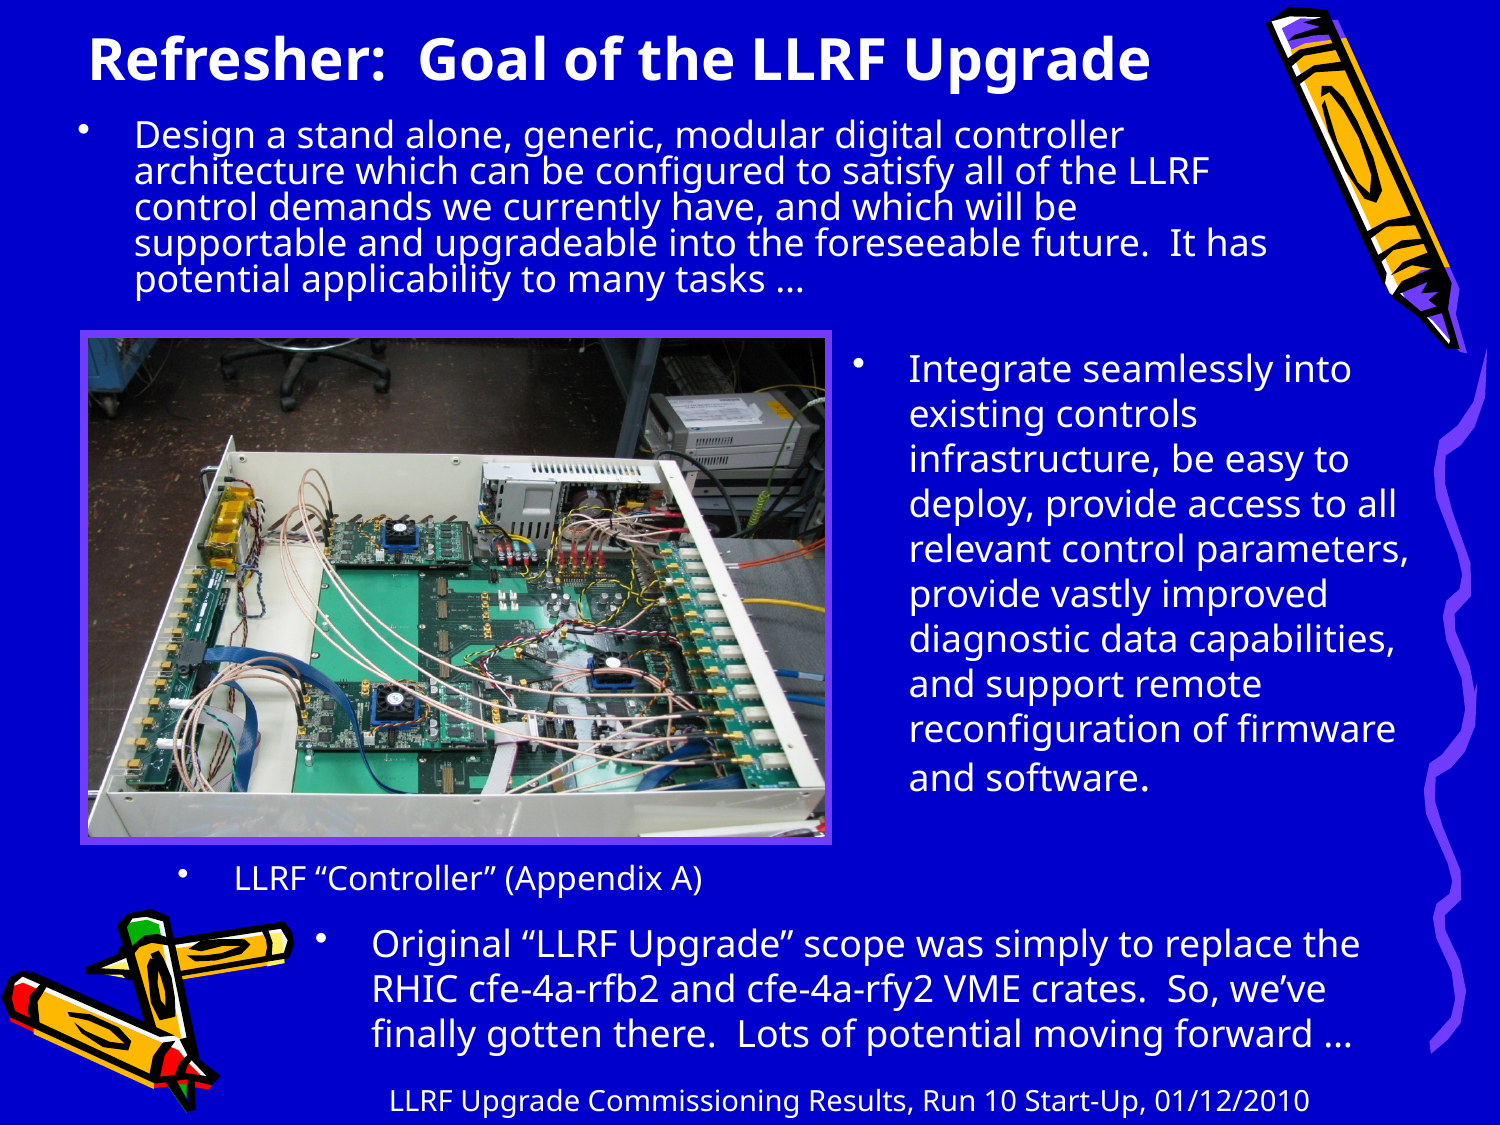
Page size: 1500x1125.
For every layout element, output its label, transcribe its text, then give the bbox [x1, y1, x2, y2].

list Design a stand alone, generic, modular digital controller architecture which can be configured to satisfy all of the LLRF control demands we currently have, and which will be supportable and upgradeable into the foreseeable future. It has potential applicability to many tasks … [62, 112, 1313, 351]
footer LLRF Upgrade Commissioning Results, Run 10 Start-Up, 01/12/2010 [199, 1074, 1500, 1125]
text_box Integrate seamlessly into existing controls infrastructure, be easy to deploy, provide access to all relevant control parameters, provide vastly improved diagnostic data capabilities, and support remote reconfiguration of firmware and software. [837, 337, 1463, 763]
text_box Original “LLRF Upgrade” scope was simply to replace the RHIC cfe-4a-rfb2 and cfe-4a-rfy2 VME crates. So, we’ve finally gotten there. Lots of potential moving forward … [300, 912, 1450, 1063]
title Refresher: Goal of the LLRF Upgrade [0, 24, 1240, 101]
text_box LLRF “Controller” (Appendix A) [162, 849, 763, 913]
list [87, 337, 826, 838]
